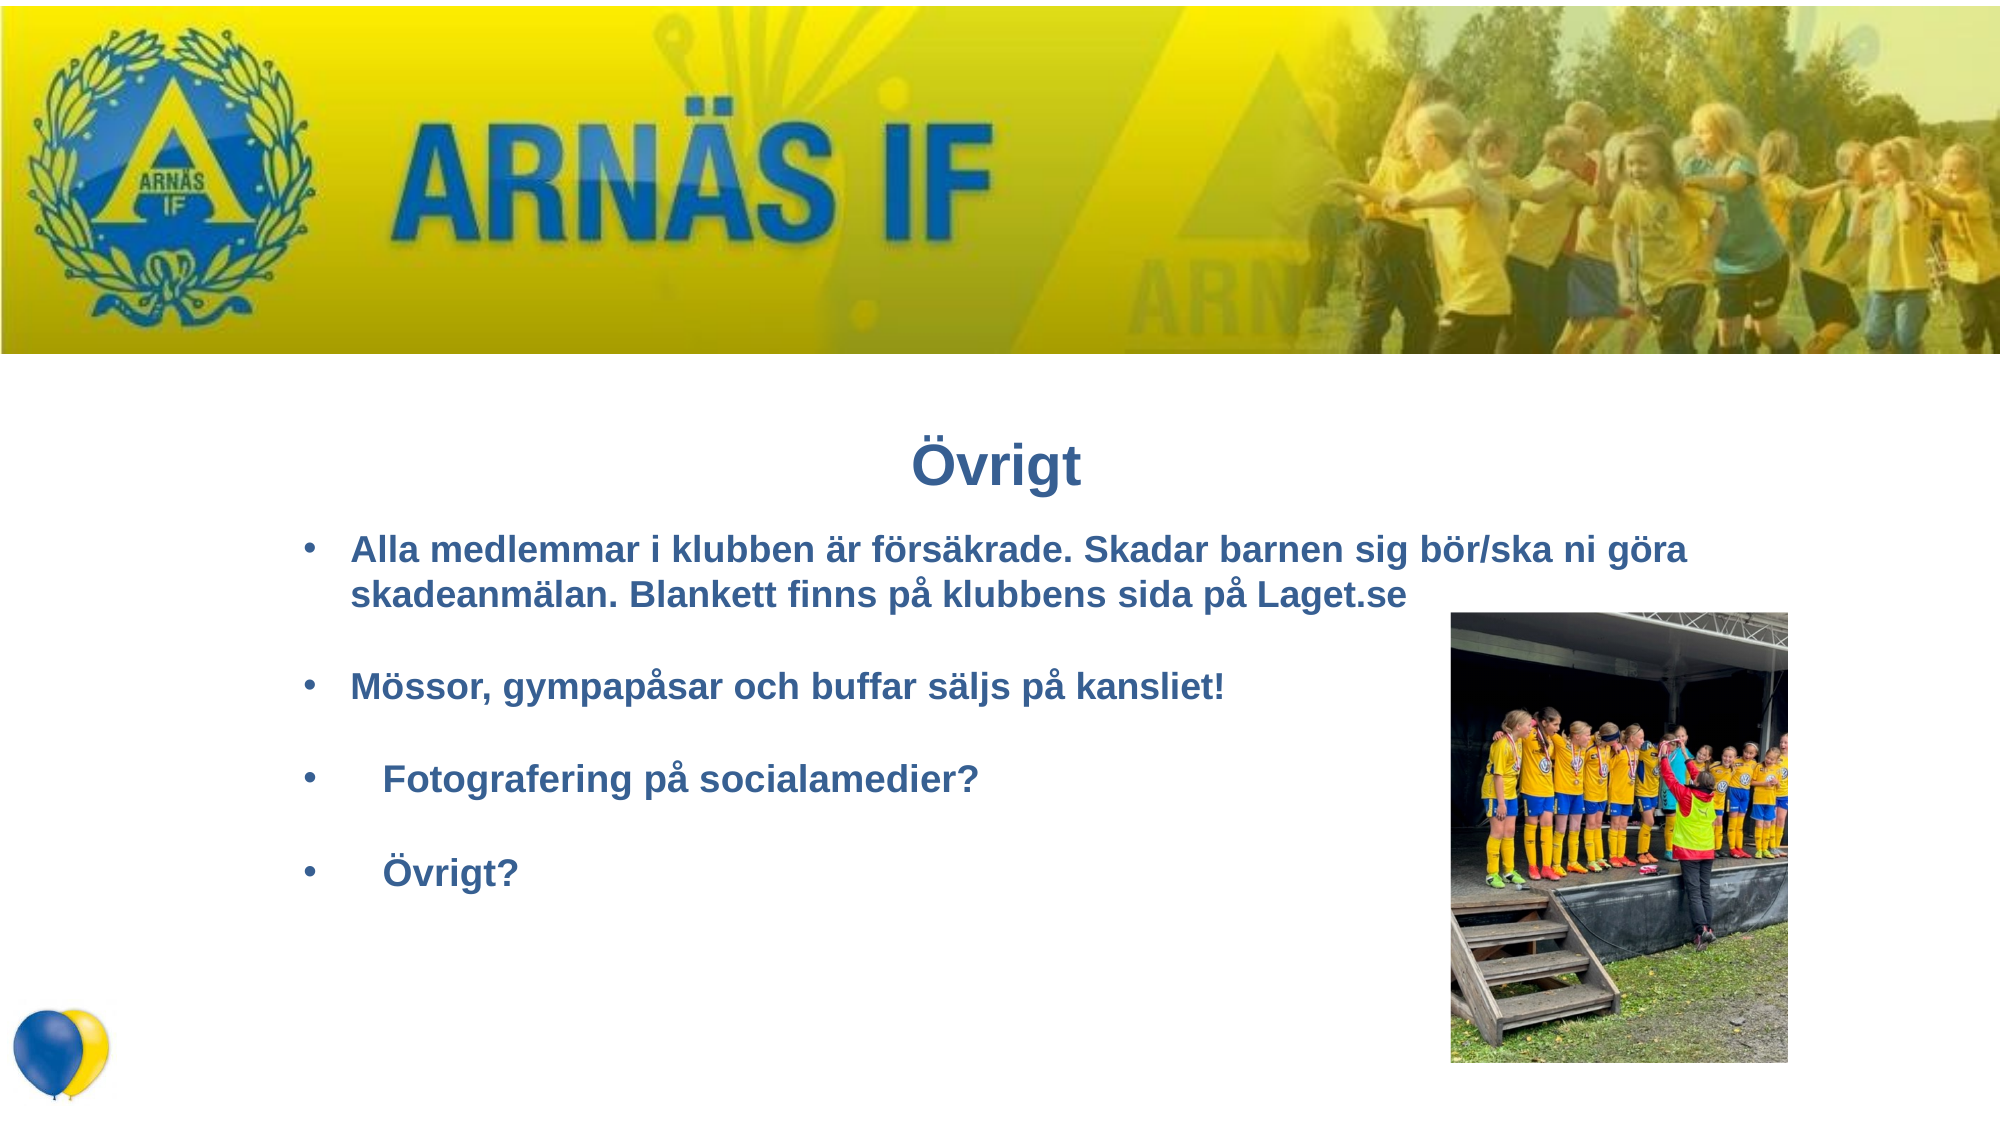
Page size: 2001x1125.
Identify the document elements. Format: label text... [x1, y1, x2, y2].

text_box Alla medlemmar i klubben är försäkrade. Skadar barnen sig bör/ska ni göra skadeanmälan. Blankett finns på klubbens sida på Laget.se Mössor, gympapåsar och buffar säljs på kansliet! Fotografering på socialamedier? Övrigt? [301, 522, 1690, 1032]
picture [1393, 613, 1844, 1062]
picture [7, 999, 117, 1106]
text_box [0, 6, 2000, 354]
title Övrigt [150, 365, 1655, 615]
